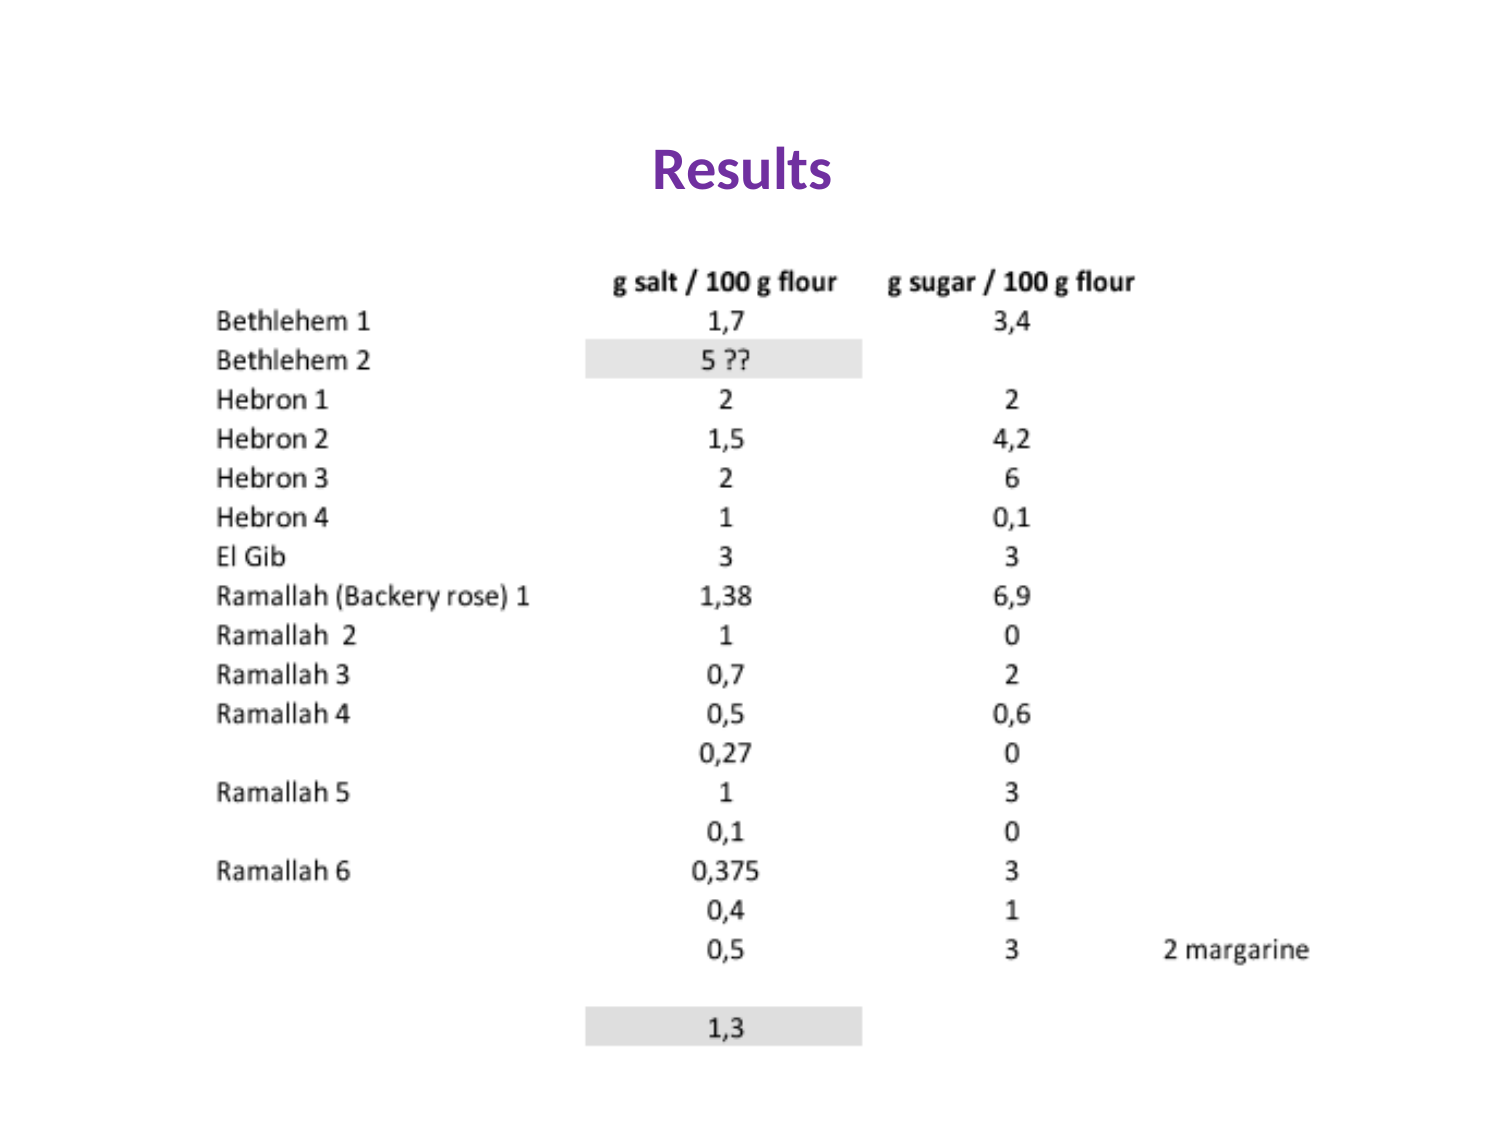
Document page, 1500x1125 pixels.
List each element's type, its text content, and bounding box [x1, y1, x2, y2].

title Results [120, 105, 1380, 225]
picture [160, 224, 1338, 1053]
